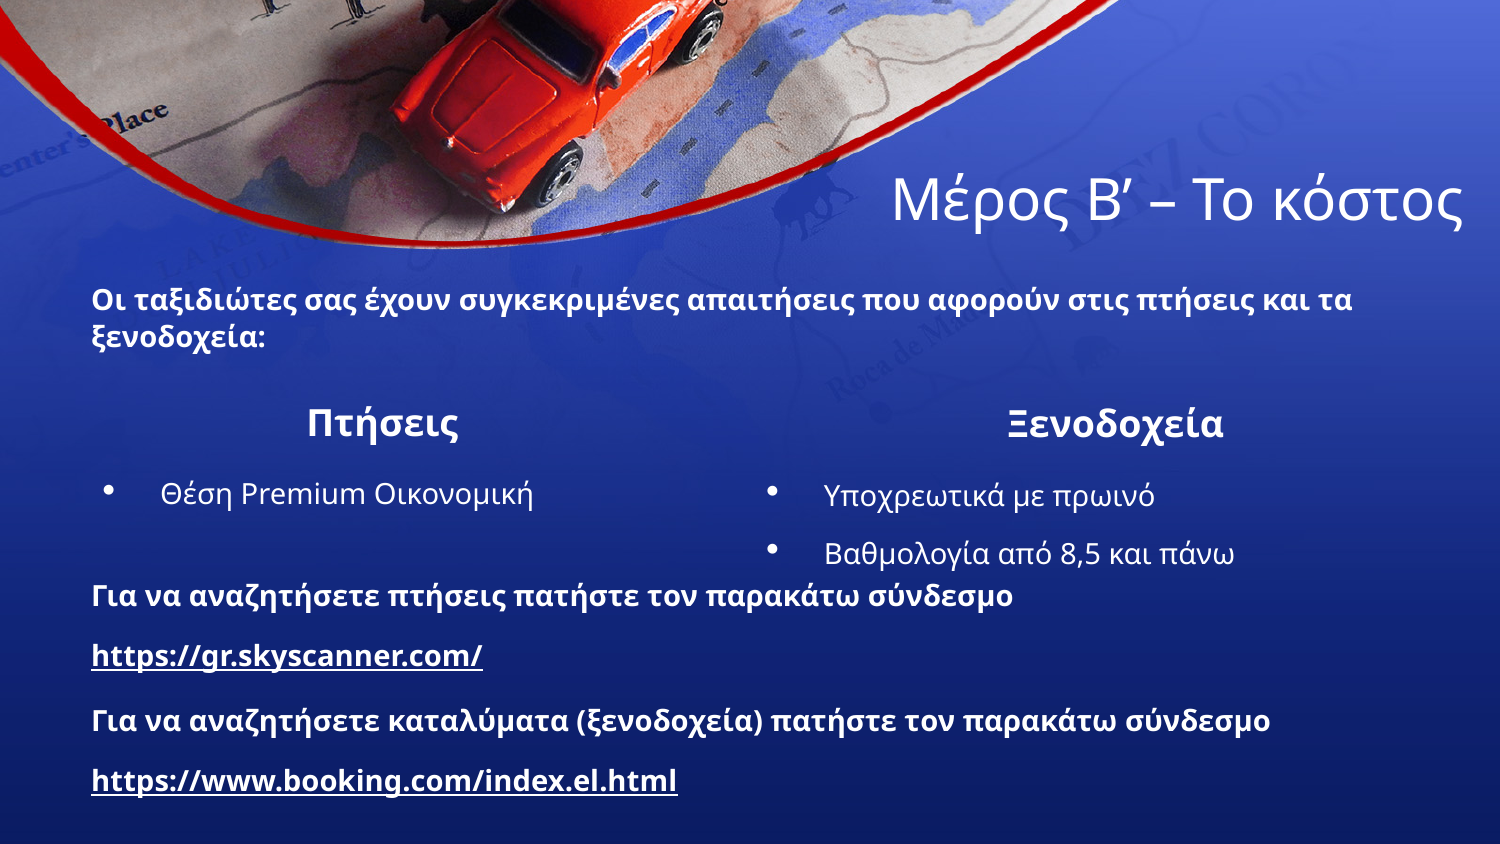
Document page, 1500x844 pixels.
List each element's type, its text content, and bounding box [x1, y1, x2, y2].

title Μέρος Β’ – Το κόστος [201, 134, 1480, 261]
list Υποχρεωτικά με πρωινό Βαθμολογία από 8,5 και πάνω [752, 452, 1480, 589]
list Ξενοδοχεία [784, 373, 1448, 452]
text_box Πτήσεις [50, 372, 714, 452]
list Θέση Premium Οικονομική [88, 450, 676, 530]
text_box Για να αναζητήσετε πτήσεις πατήστε τον παρακάτω σύνδεσμο https://gr.skyscanner.com/ Για να αναζητήσετε καταλύματα (ξενοδοχεία) πατήστε τον παρακάτω σύνδεσμο https://www.booking.com/index.el.html [76, 572, 1404, 810]
picture [0, 0, 1500, 844]
list Οι ταξιδιώτες σας έχουν συγκεκριμένες απαιτήσεις που αφορούν στις πτήσεις και τα ξενοδοχεία: [76, 260, 1404, 362]
